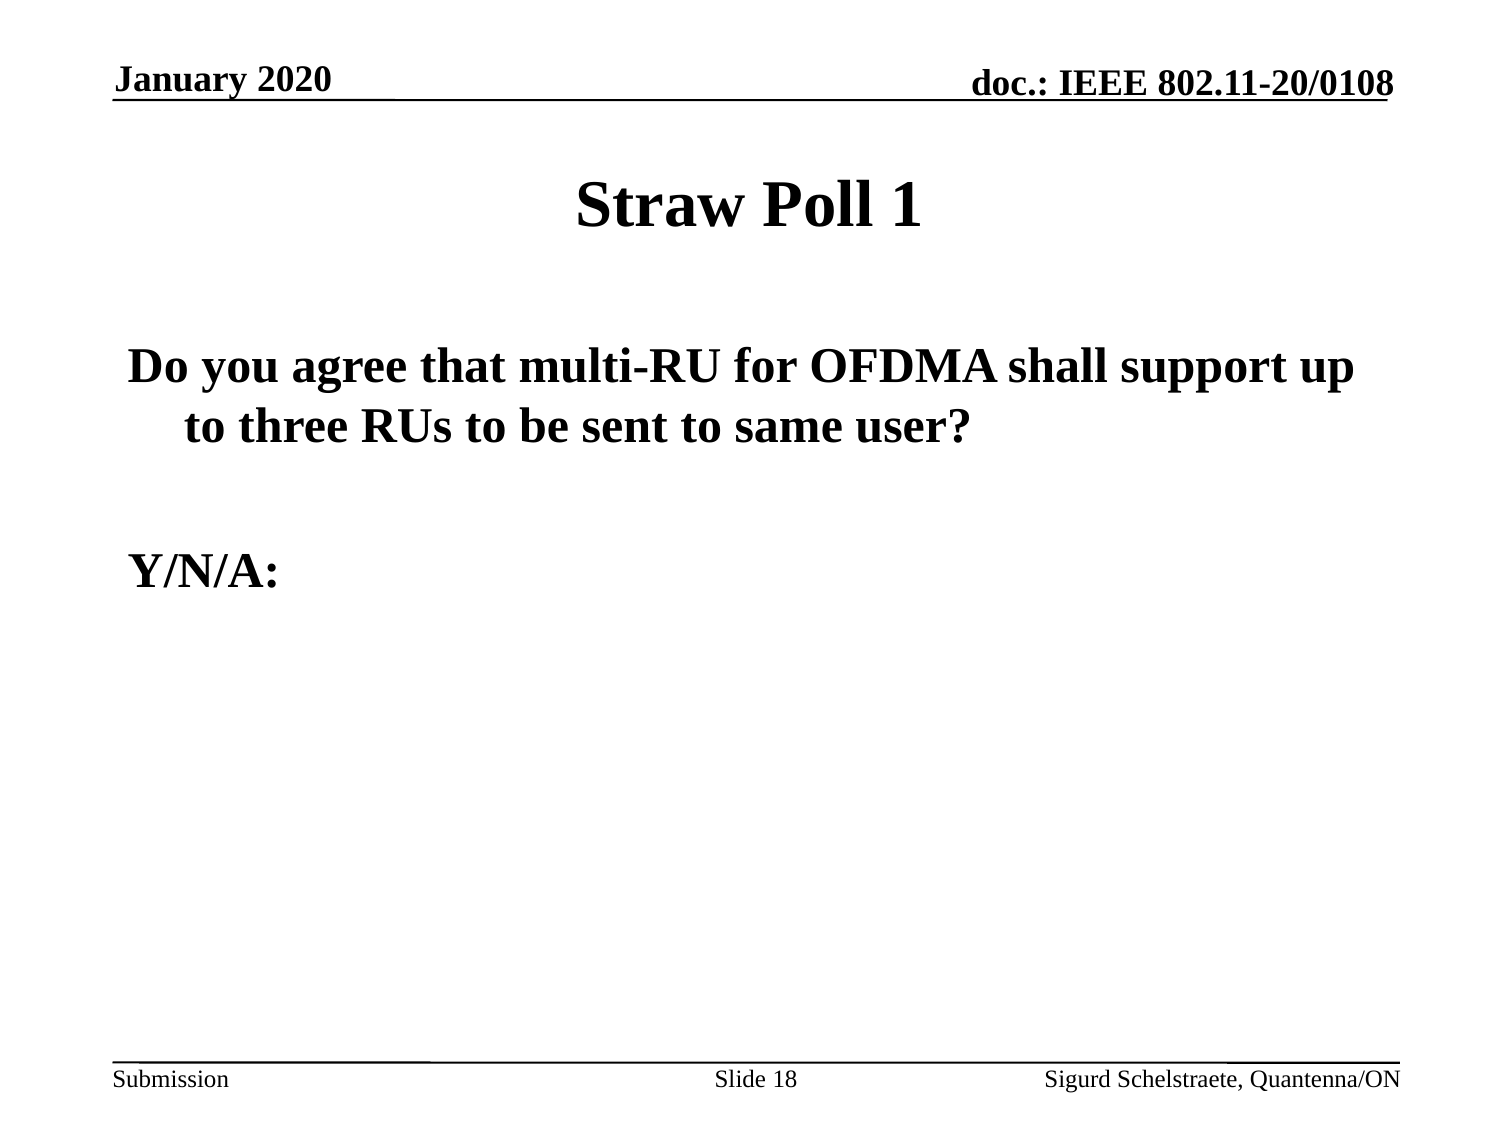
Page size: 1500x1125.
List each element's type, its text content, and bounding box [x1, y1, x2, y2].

footer Sigurd Schelstraete, Quantenna/ON [878, 1061, 1402, 1093]
title Straw Poll 1 [112, 112, 1388, 288]
slide_number Slide 18 [712, 1061, 800, 1123]
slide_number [114, 54, 423, 100]
list Do you agree that multi-RU for OFDMA shall support up to three RUs to be sent to same user? Y/N/A: [112, 324, 1388, 1000]
